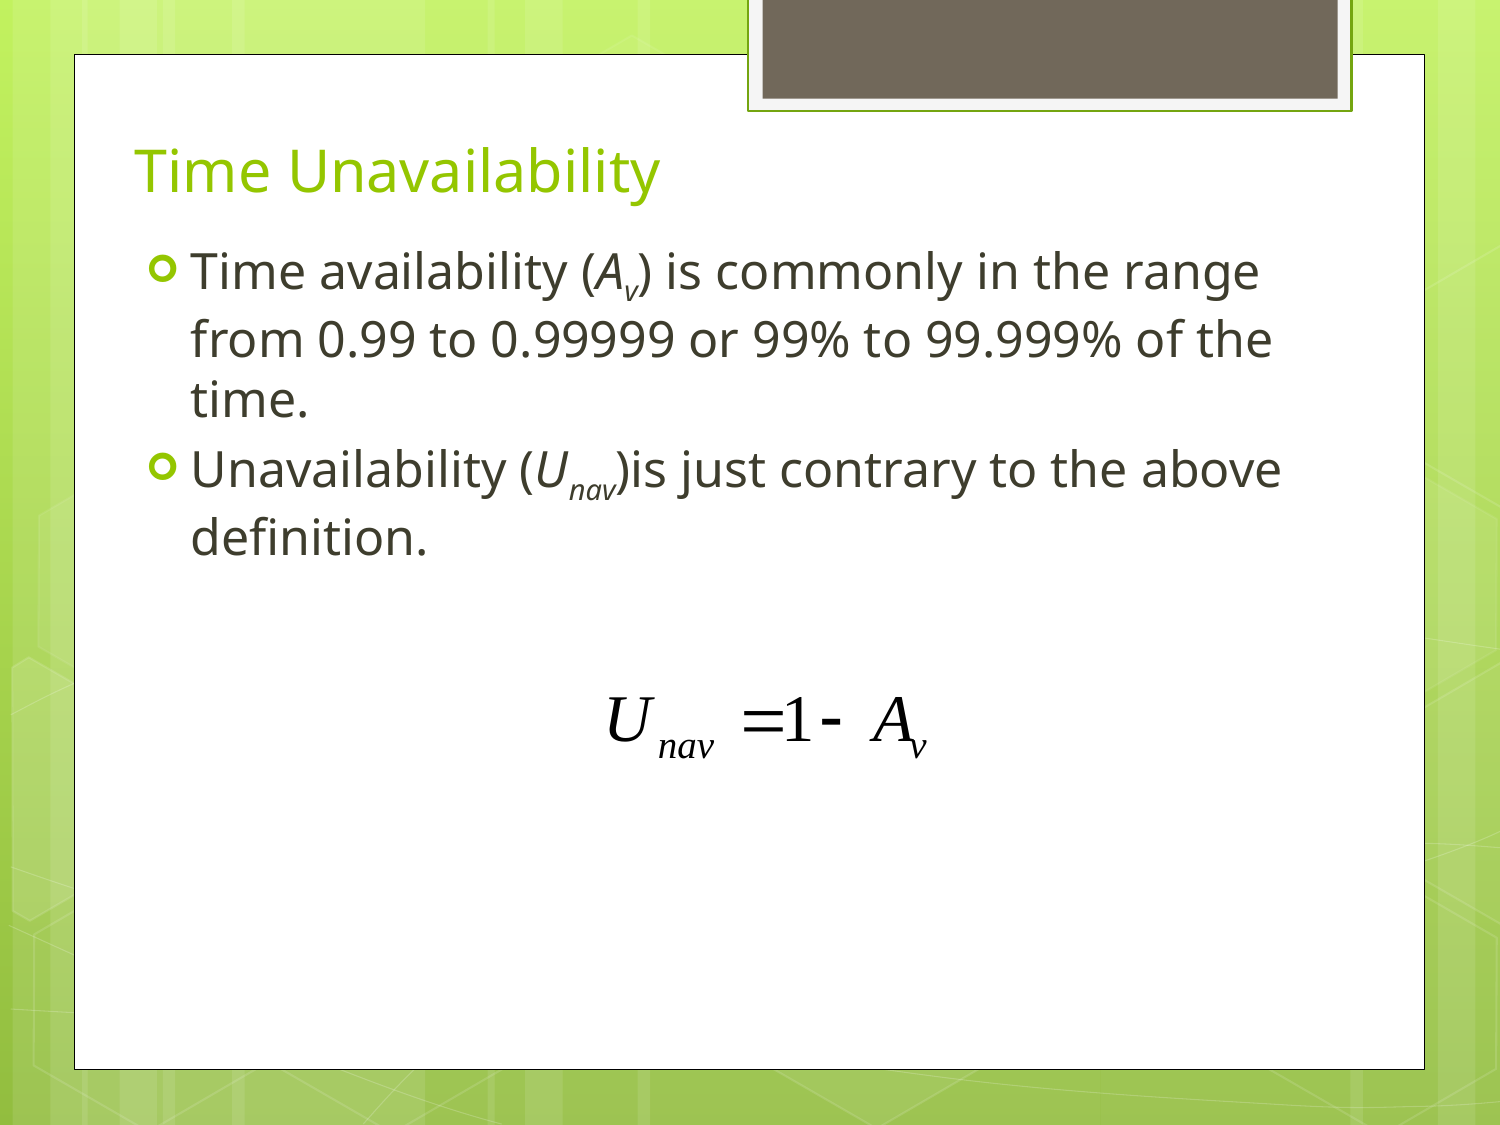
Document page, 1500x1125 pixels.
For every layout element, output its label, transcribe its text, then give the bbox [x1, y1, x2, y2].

list Time availability (Av) is commonly in the range from 0.99 to 0.99999 or 99% to 99.999% of the time. Unavailability (Unav)is just contrary to the above definition. [119, 231, 1383, 983]
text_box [599, 674, 940, 776]
title Time Unavailability [119, 125, 1383, 213]
